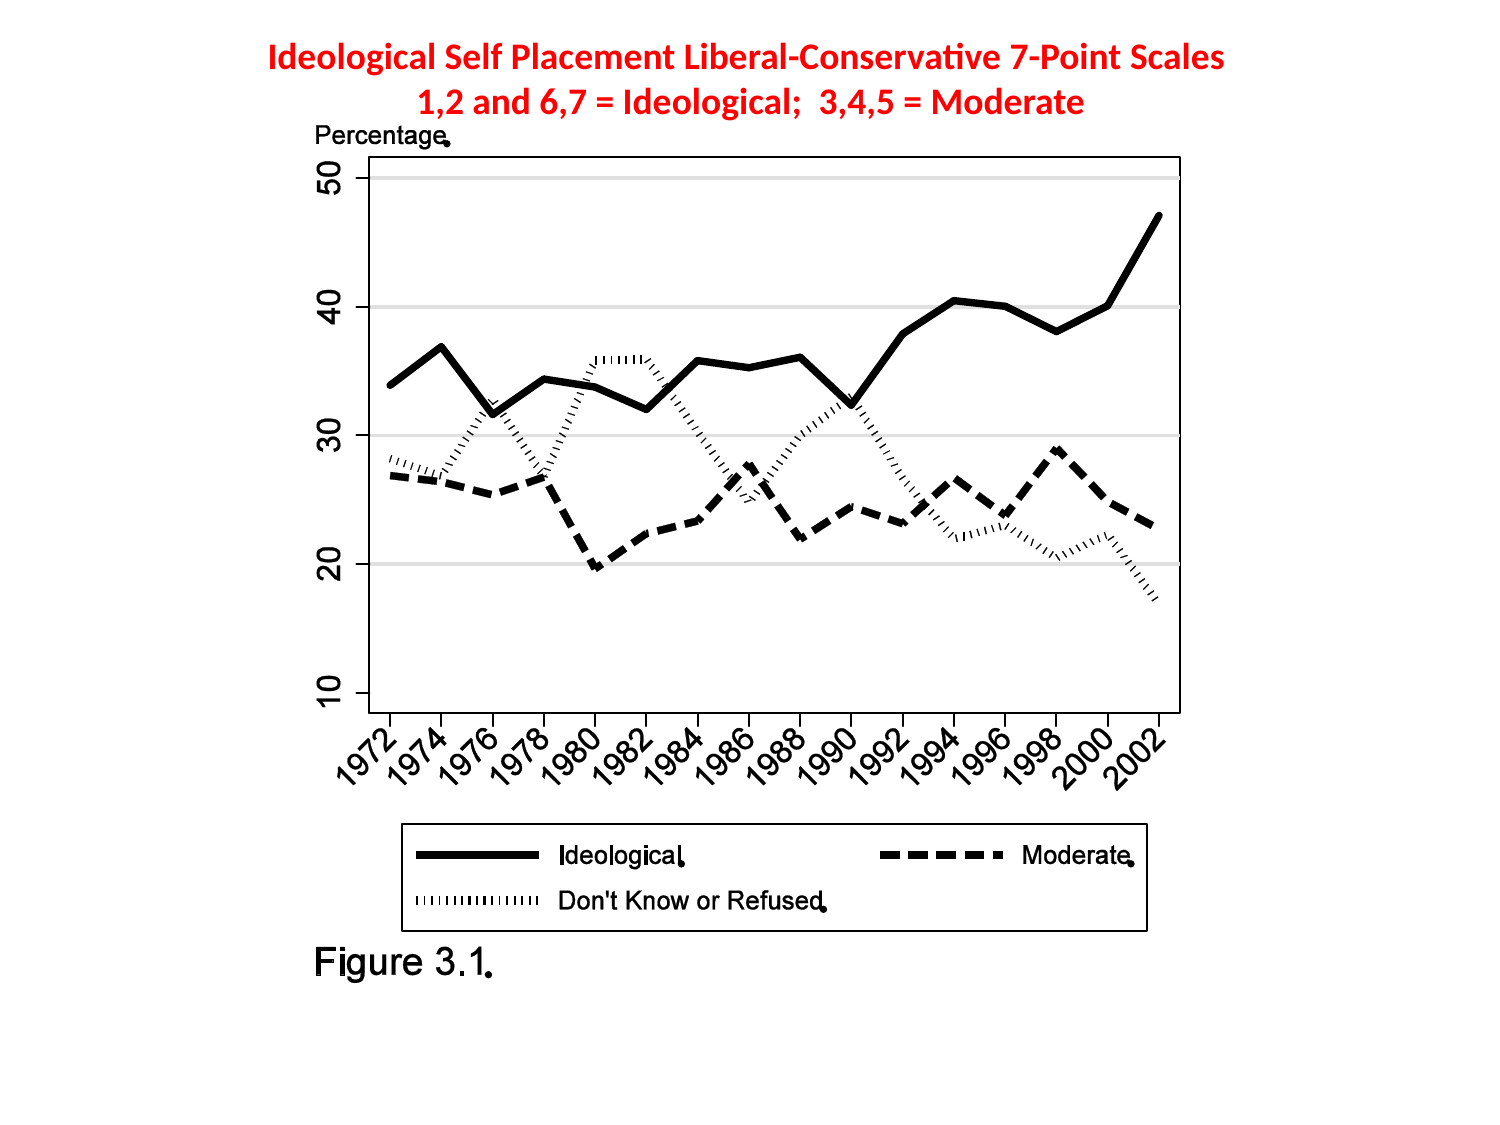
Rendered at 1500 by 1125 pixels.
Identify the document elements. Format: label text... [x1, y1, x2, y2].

picture [274, 87, 1213, 1026]
text_box Ideological Self Placement Liberal-Conservative 7-Point Scales 1,2 and 6,7 = Ideological; 3,4,5 = Moderate [250, 24, 1251, 130]
